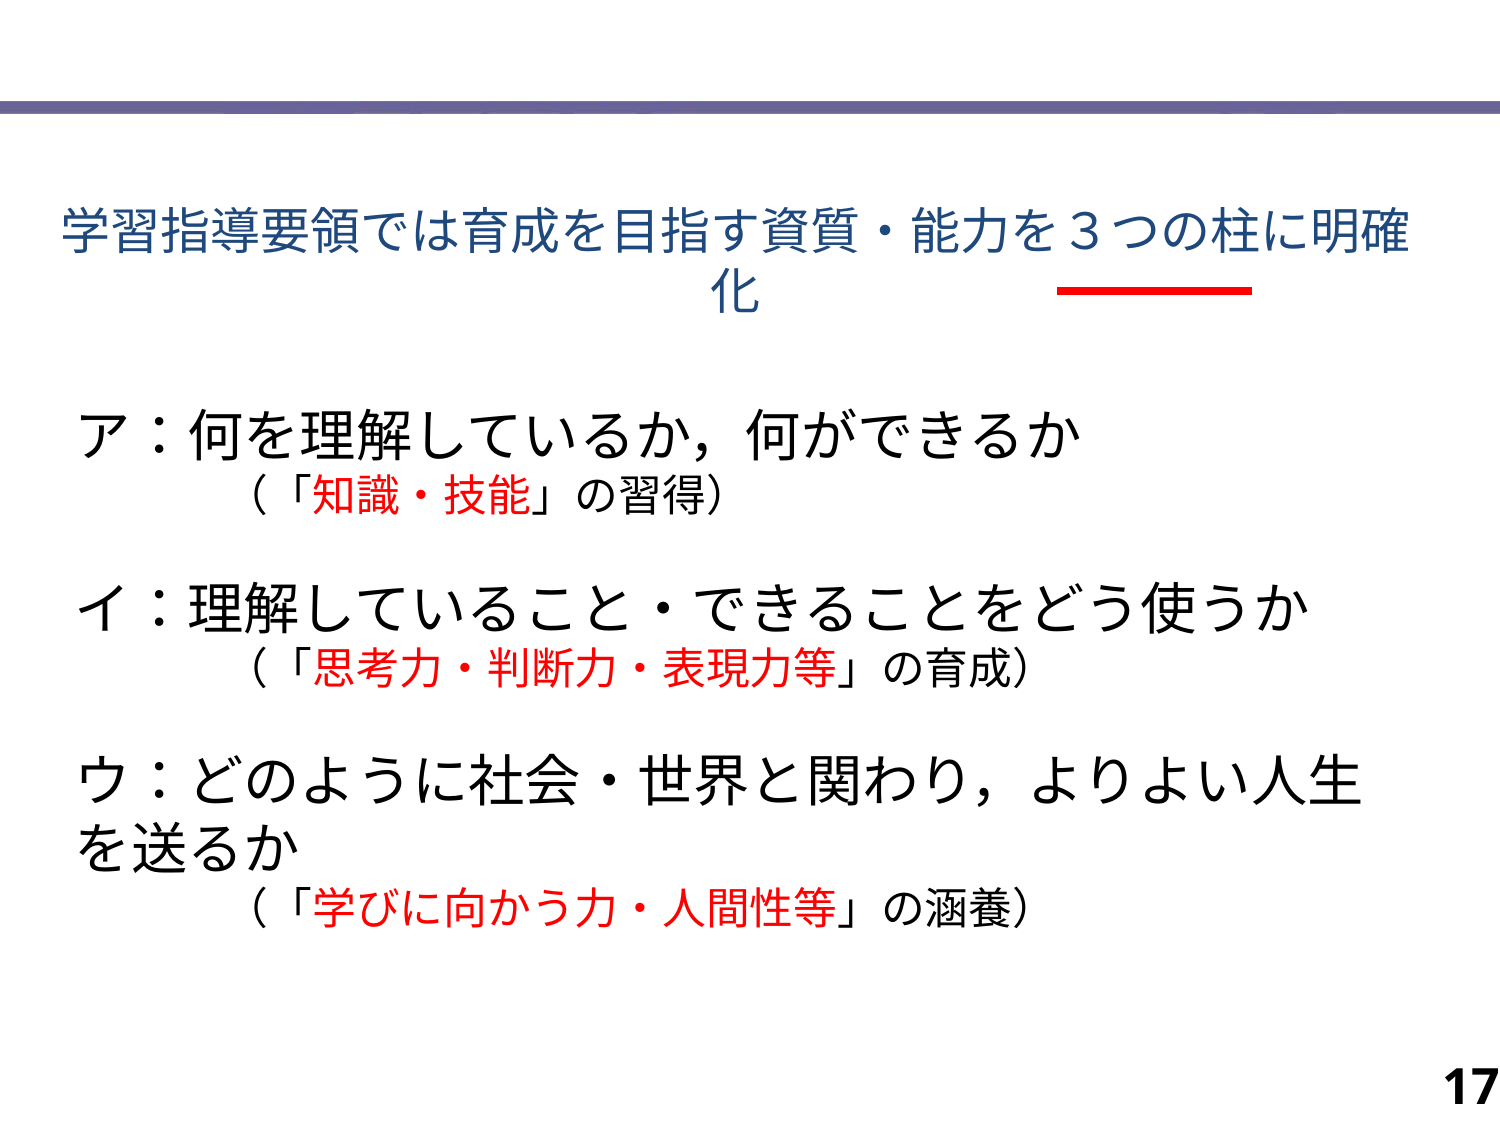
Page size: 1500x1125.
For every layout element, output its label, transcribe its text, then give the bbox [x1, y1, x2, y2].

text_box ア：何を理解しているか，何ができるか （「知識・技能」の習得） イ：理解していること・できることをどう使うか （「思考力・判断力・表現力等」の育成） ウ：どのように社会・世界と関わり，よりよい人生を送るか （「学びに向かう力・人間性等」の涵養） [59, 393, 1433, 941]
slide_number 17 [1269, 1046, 1500, 1125]
picture [0, 101, 1500, 114]
title 学習指導要領では育成を目指す資質・能力を３つの柱に明確化 [24, 178, 1448, 342]
